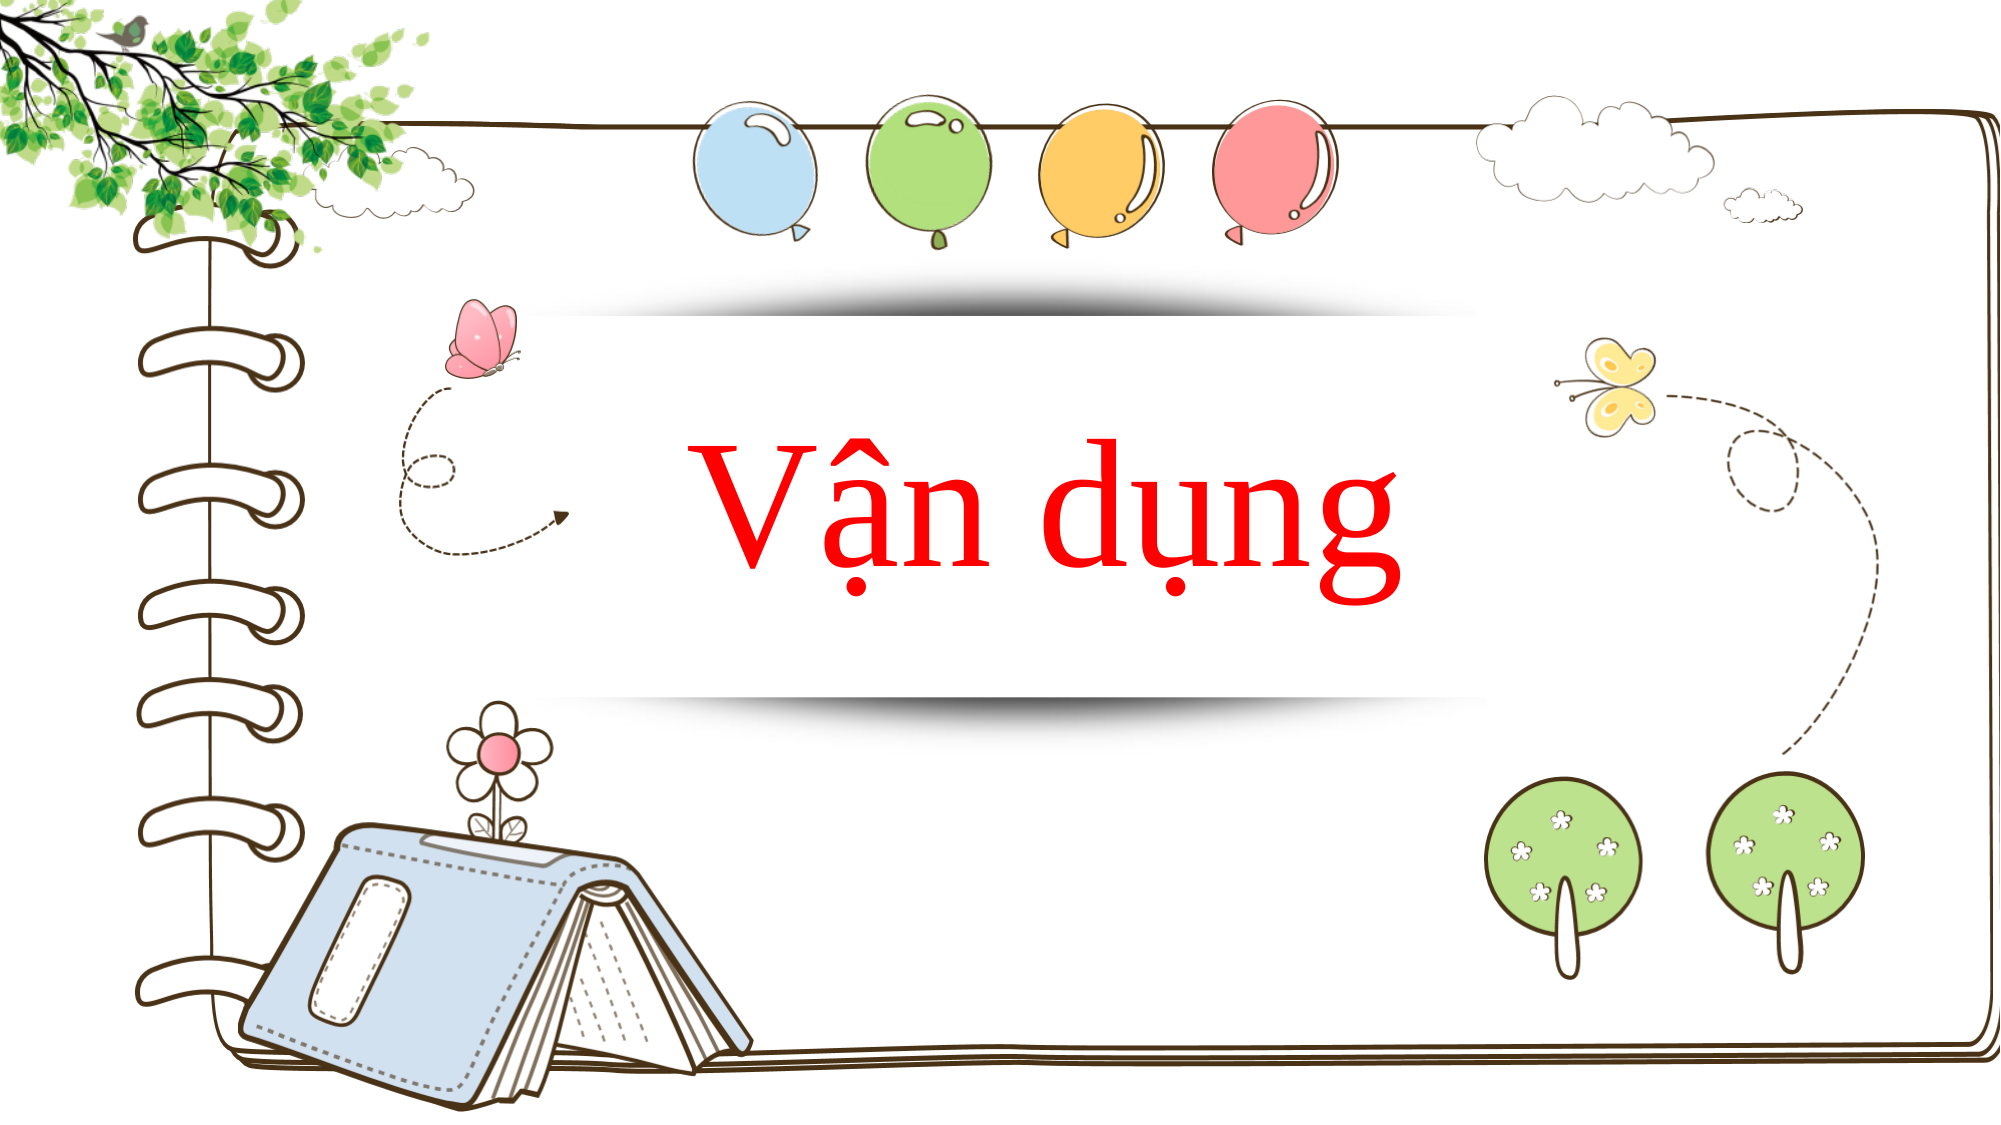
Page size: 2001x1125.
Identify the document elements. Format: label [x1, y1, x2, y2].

picture [0, 0, 495, 289]
picture [1212, 99, 1339, 246]
picture [238, 700, 755, 1112]
picture [1473, 92, 1837, 223]
text_box [1029, 108, 2000, 1074]
picture [851, 0, 1041, 1125]
picture [1538, 315, 1953, 761]
text_box [132, 108, 982, 1074]
picture [445, 299, 521, 379]
picture [1484, 771, 1865, 980]
picture [399, 387, 569, 556]
picture [1038, 103, 1165, 249]
picture [682, 90, 830, 257]
